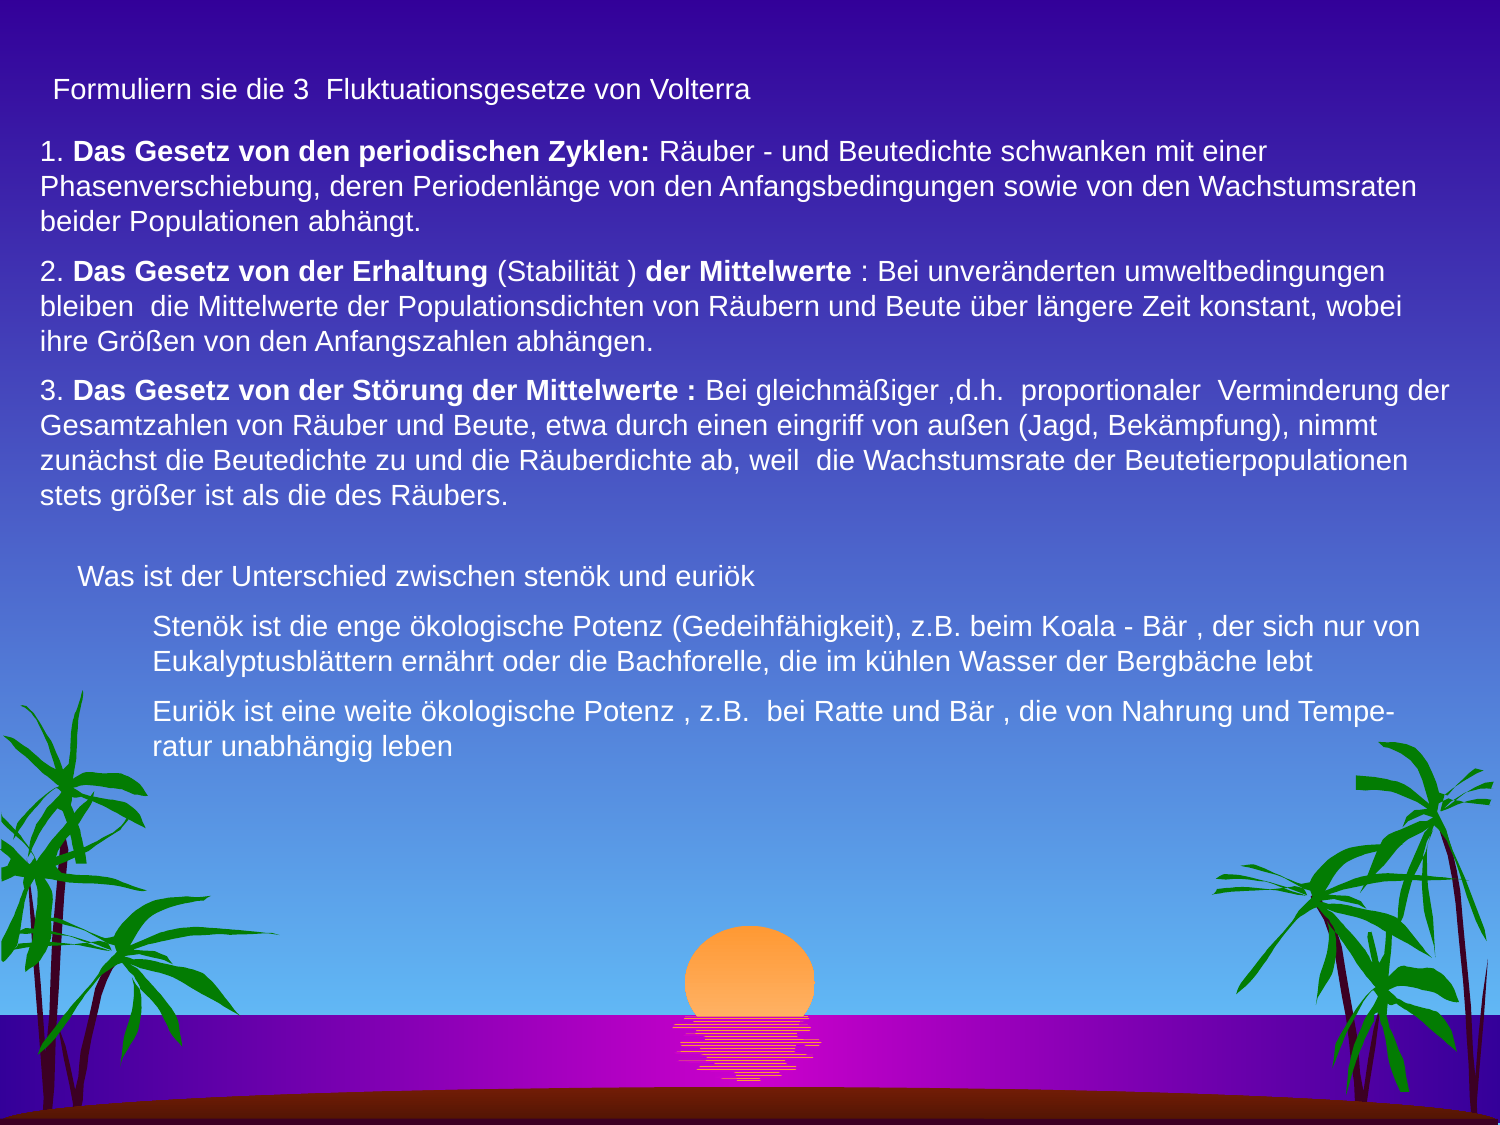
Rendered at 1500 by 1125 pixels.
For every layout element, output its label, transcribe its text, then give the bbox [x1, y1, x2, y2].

text_box Stenök ist die enge ökologische Potenz (Gedeihfähigkeit), z.B. beim Koala - Bär , der sich nur von Eukalyptusblättern ernährt oder die Bachforelle, die im kühlen Wasser der Bergbäche lebt Euriök ist eine weite ökologische Potenz , z.B. bei Ratte und Bär , die von Nahrung und Tempe-ratur unabhängig leben [137, 600, 1450, 770]
text_box 1. Das Gesetz von den periodischen Zyklen: Räuber - und Beutedichte schwanken mit einer Phasenverschiebung, deren Periodenlänge von den Anfangsbedingungen sowie von den Wachstumsraten beider Populationen abhängt. 2. Das Gesetz von der Erhaltung (Stabilität ) der Mittelwerte : Bei unveränderten umweltbedingungen bleiben die Mittelwerte der Populationsdichten von Räubern und Beute über längere Zeit konstant, wobei ihre Größen von den Anfangszahlen abhängen. 3. Das Gesetz von der Störung der Mittelwerte : Bei gleichmäßiger ,d.h. proportionaler Verminderung der Gesamtzahlen von Räuber und Beute, etwa durch einen eingriff von außen (Jagd, Bekämpfung), nimmt zunächst die Beutedichte zu und die Räuberdichte ab, weil die Wachstumsrate der Beutetierpopulationen stets größer ist als die des Räubers. [24, 124, 1475, 519]
text_box Was ist der Unterschied zwischen stenök und euriök [62, 549, 1150, 600]
text_box Formuliern sie die 3 Fluktuationsgesetze von Volterra [37, 62, 1438, 113]
